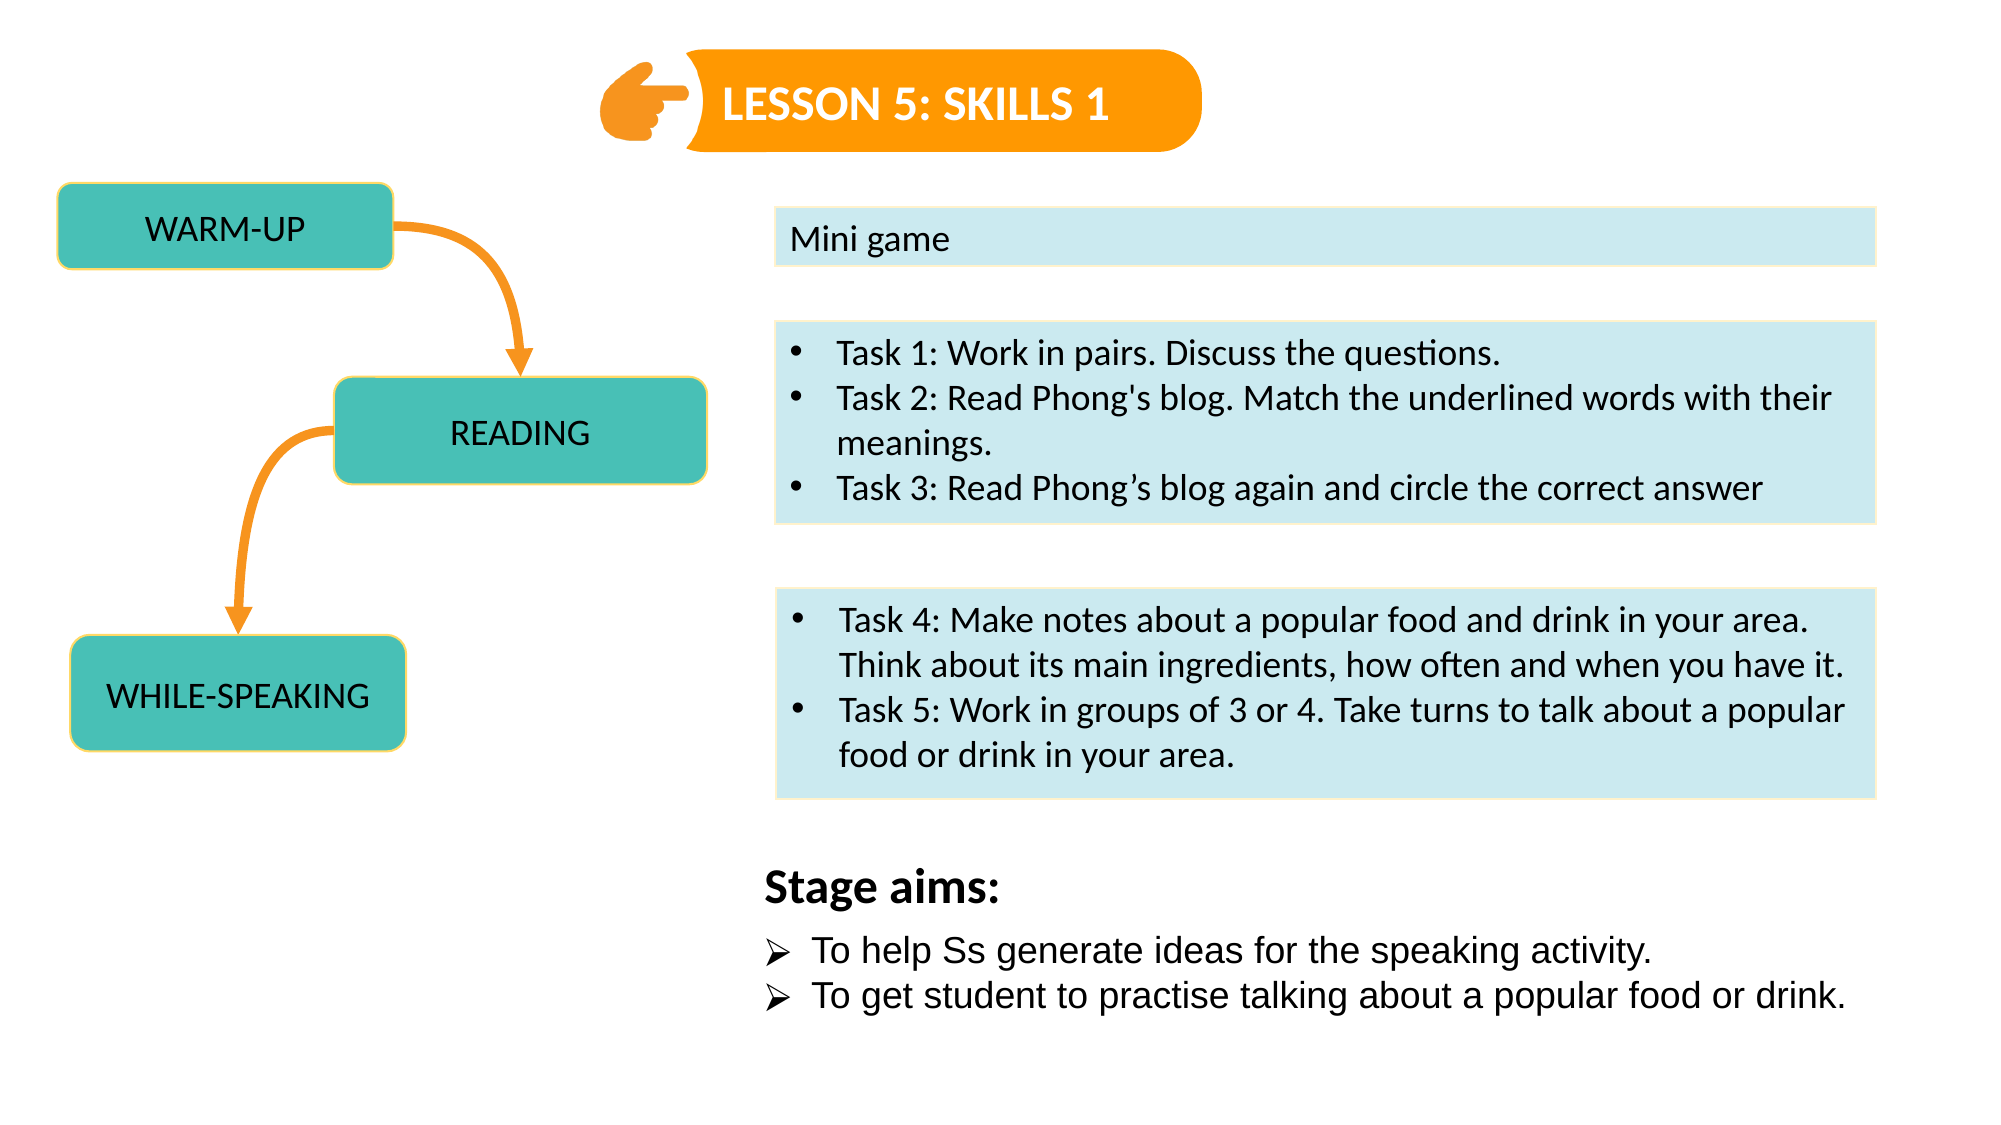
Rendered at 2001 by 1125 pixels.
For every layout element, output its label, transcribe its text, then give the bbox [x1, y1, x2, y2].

text_box [749, 287, 1105, 427]
text_box Mini game [774, 206, 1876, 266]
text_box WHILE-SPEAKING [70, 634, 407, 752]
text_box Stage aims: To help Ss generate ideas for the speaking activity. To get student to practise talking about a popular food or drink. [749, 845, 1869, 1024]
text_box Task 4: Make notes about a popular food and drink in your area. Think about its main ingredients, how often and when you have it. Task 5: Work in groups of 3 or 4. Take turns to talk about a popular food or drink in your area. [776, 587, 1876, 800]
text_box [576, 25, 1203, 177]
text_box WARM-UP [57, 182, 394, 270]
text_box READING [333, 376, 708, 485]
text_box Task 1: Work in pairs. Discuss the questions. Task 2: Read Phong's blog. Match the underlined words with their meanings. Task 3: Read Phong’s blog again and circle the correct answer [774, 320, 1876, 524]
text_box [393, 225, 521, 377]
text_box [237, 430, 335, 636]
